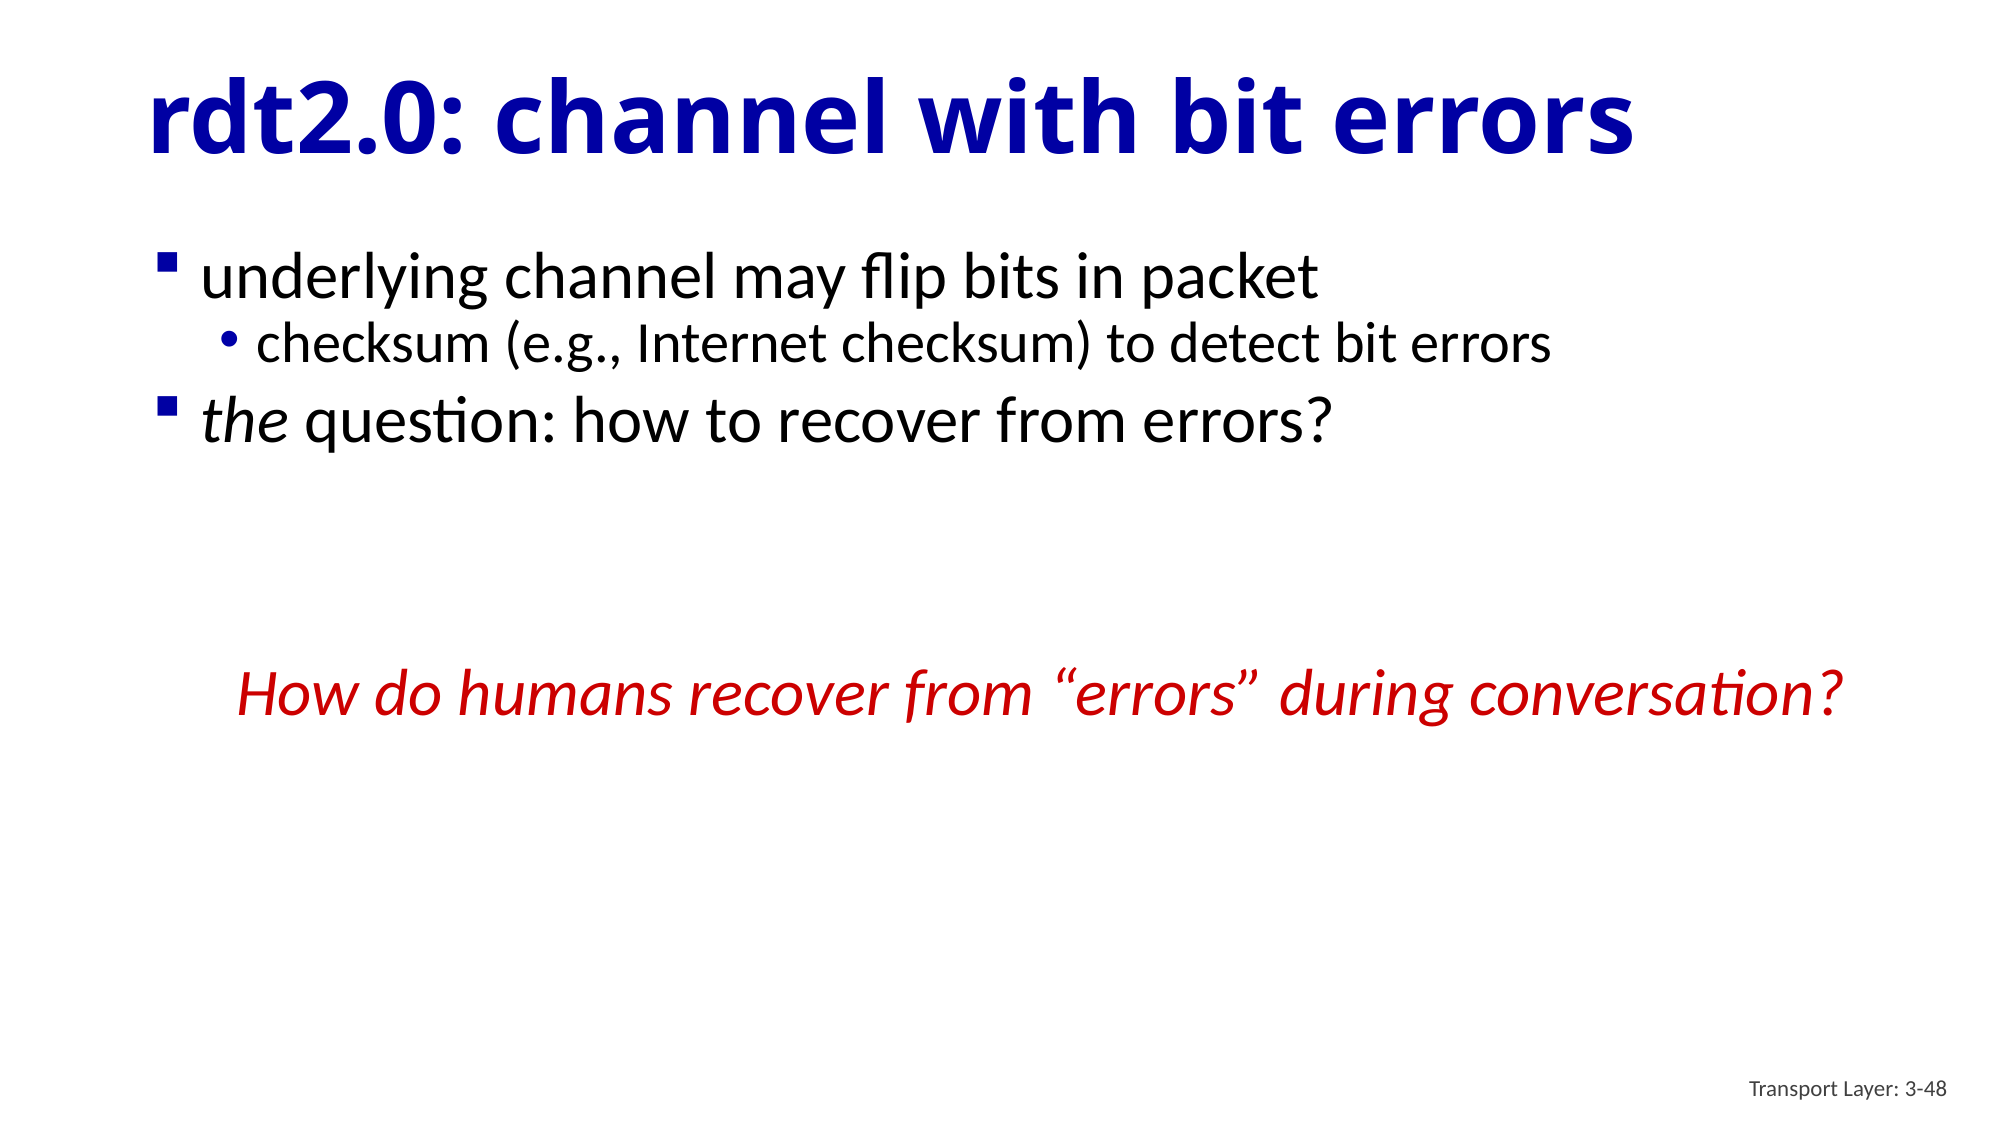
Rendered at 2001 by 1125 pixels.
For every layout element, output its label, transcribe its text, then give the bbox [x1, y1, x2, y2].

title rdt2.0: channel with bit errors [131, 47, 1952, 195]
text_box How do humans recover from “errors” during conversation? [221, 641, 1862, 737]
text_box underlying channel may flip bits in packet checksum (e.g., Internet checksum) to detect bit errors the question: how to recover from errors? [110, 243, 1932, 973]
slide_number Transport Layer: 3-48 [1512, 1056, 1963, 1117]
